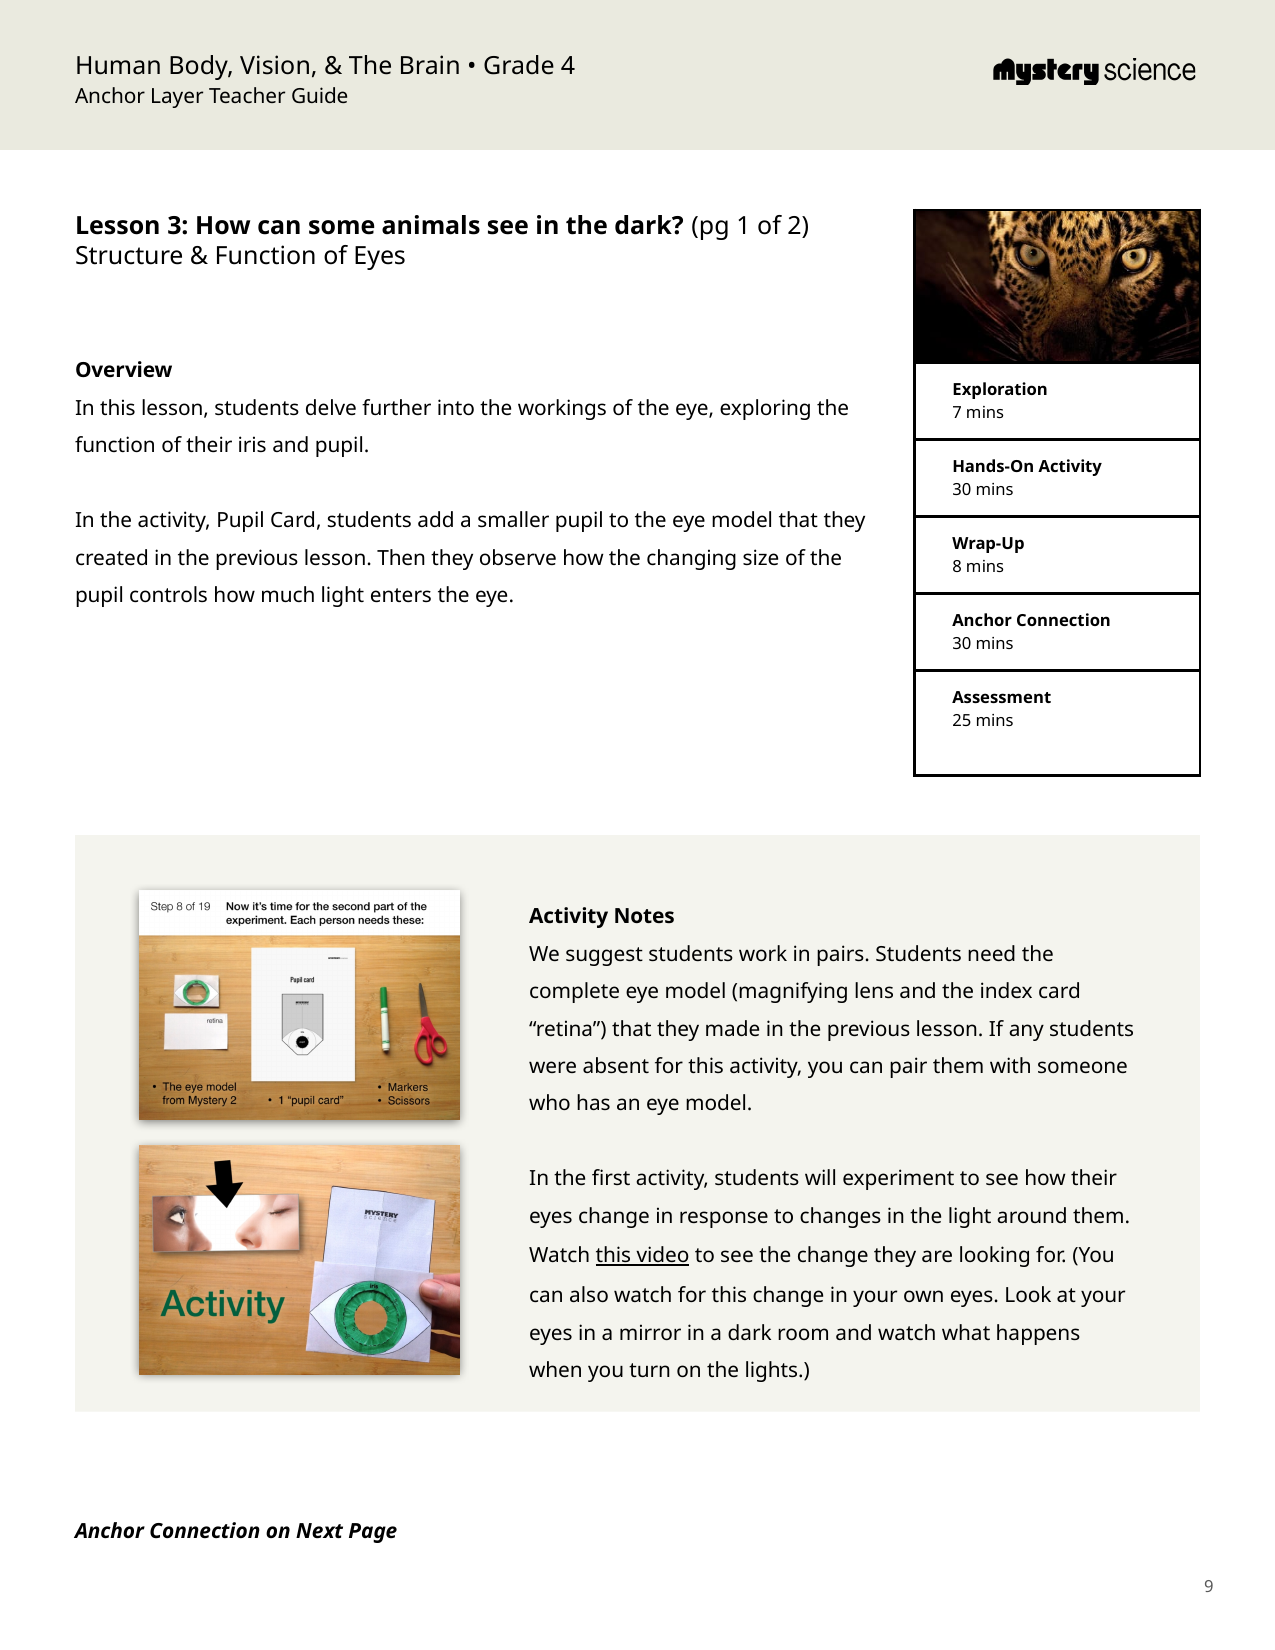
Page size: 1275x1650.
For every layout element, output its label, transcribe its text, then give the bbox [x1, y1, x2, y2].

text_box ‹#› [1152, 1523, 1229, 1650]
text_box [75, 835, 1200, 1412]
picture [914, 209, 1201, 372]
text_box [0, 0, 1275, 150]
table_cell Exploration 7 mins [916, 379, 1199, 438]
picture [139, 1145, 460, 1375]
text_box Lesson 3: How can some animals see in the dark? (pg 1 of 2) Structure & Function of Eyes Overview In this lesson, students delve further into the workings of the eye, exploring the function of their iris and pupil. In the activity, Pupil Card, students add a smaller pupil to the eye model that they created in the previous lesson. Then they observe how the changing size of the pupil controls how much light enters the eye. Anchor Connection on Next Page [75, 209, 882, 835]
table_cell Hands-On Activity 30 mins [916, 441, 1199, 515]
text_box Human Body, Vision, & The Brain • Grade 4 Anchor Layer Teacher Guide [74, 30, 841, 120]
text_box Activity Notes We suggest students work in pairs. Students need the complete eye model (magnifying lens and the index card “retina”) that they made in the previous lesson. If any students were absent for this activity, you can pair them with someone who has an eye model. In the first activity, students will experiment to see how their eyes change in response to changes in the light around them. Watch this video to see the change they are looking for. (You can also watch for this change in your own eyes. Look at your eyes in a mirror in a dark room and watch what happens when you turn on the lights.) [529, 890, 1150, 1071]
table_cell Anchor Connection 30 mins [916, 595, 1199, 669]
picture [993, 57, 1196, 85]
table_cell Assessment 25 mins [916, 672, 1199, 774]
table_cell Wrap-Up 8 mins [916, 518, 1199, 592]
picture [139, 890, 460, 1121]
